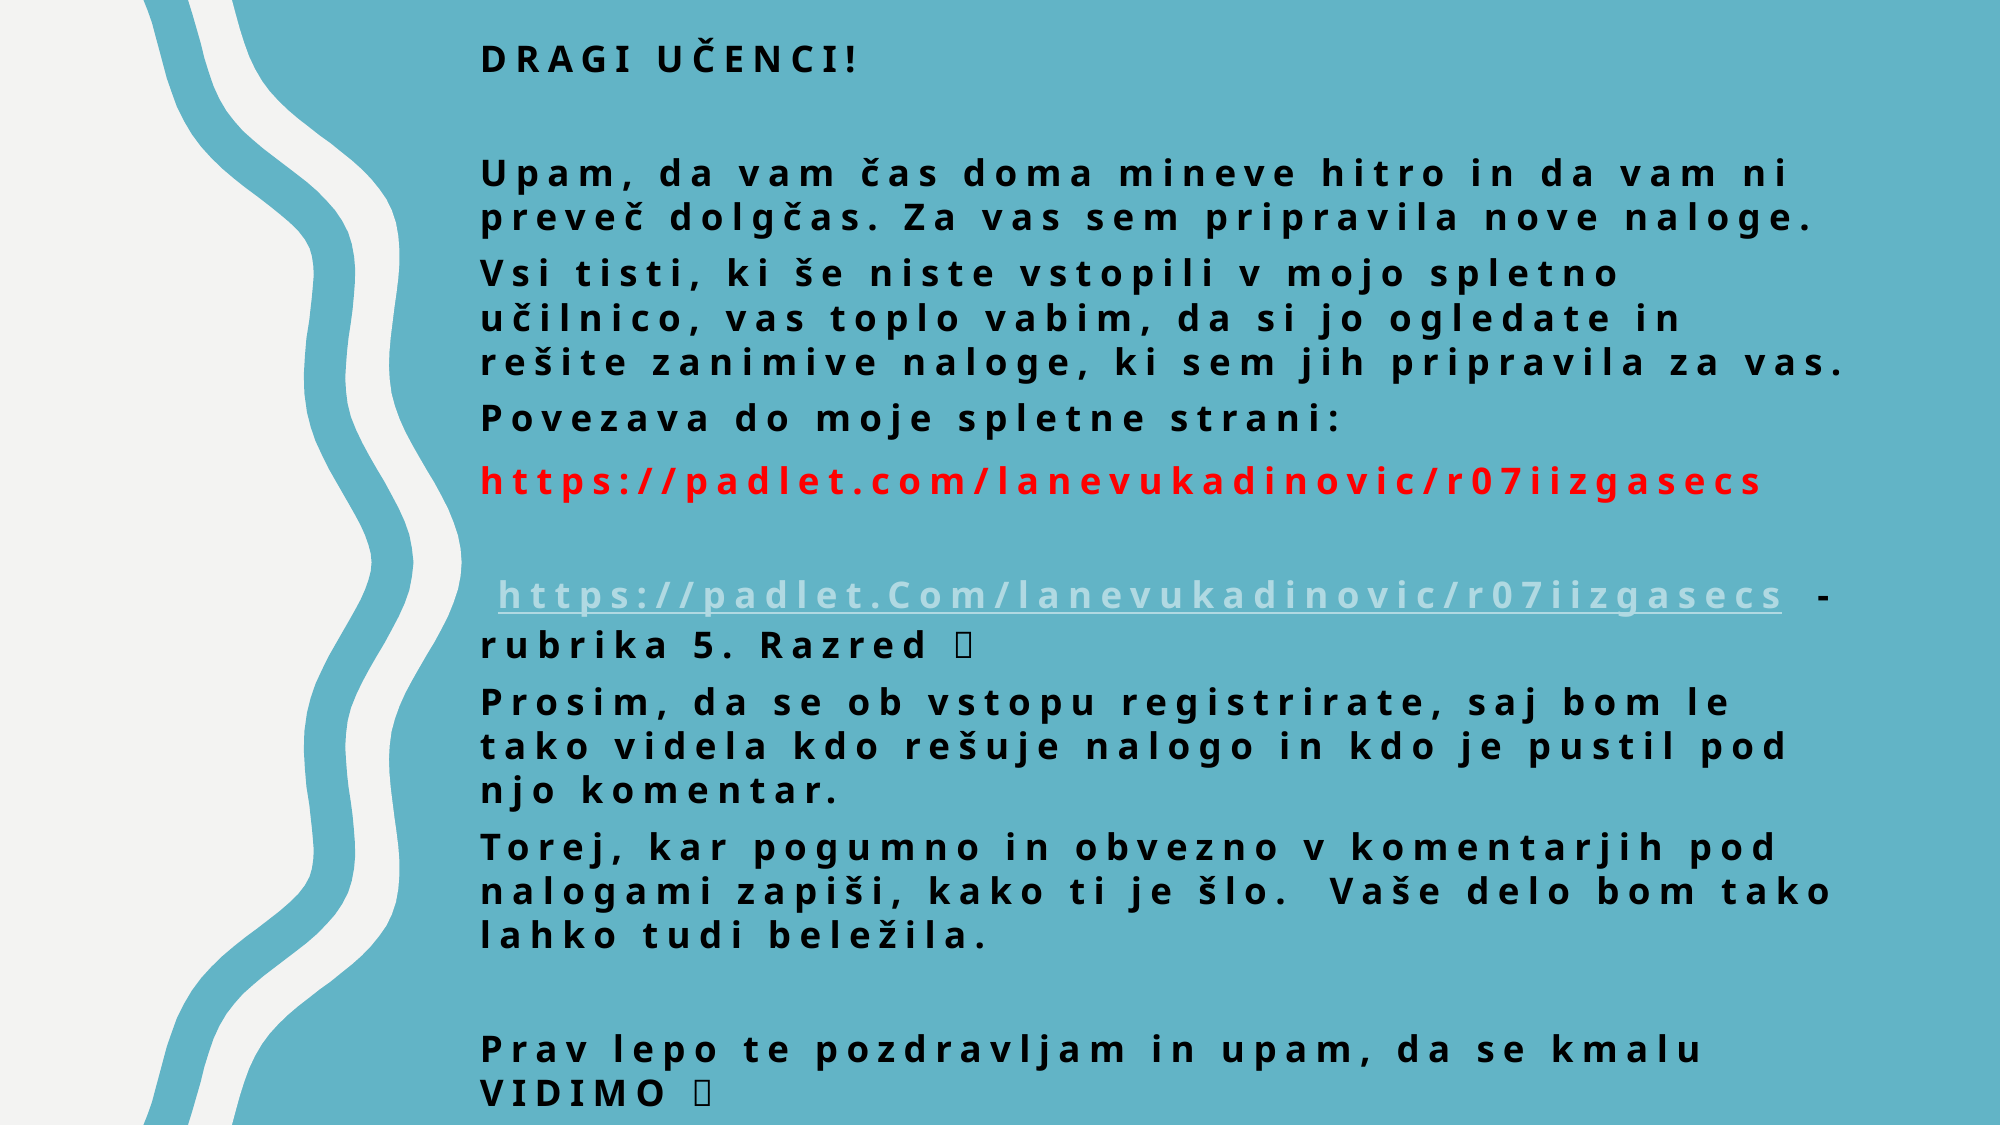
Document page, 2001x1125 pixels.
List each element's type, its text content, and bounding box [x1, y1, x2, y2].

list Dragi učenci! Upam, da vam čas doma mineve hitro in da vam ni preveč dolgčas. Za vas sem pripravila nove naloge. Vsi tisti, ki še niste vstopili v mojo spletno učilnico, vas toplo vabim, da si jo ogledate in rešite zanimive naloge, ki sem jih pripravila za vas. Povezava do moje spletne strani:PADLET https://padlet.com/lanevukadinovic/r07iizgasecs https://padlet.Com/lanevukadinovic/r07iizgasecs - rubrika 5. Razred  Prosim, da se ob vstopu registrirate, saj bom le tako videla kdo rešuje nalogo in kdo je pustil pod njo komentar. Torej, kar pogumno in obvezno v komentarjih pod nalogami zapiši, kako ti je šlo. Vaše delo bom tako lahko tudi beležila. Prav lepo te pozdravljam in upam, da se kmalu vidimo  [464, 28, 1876, 1125]
